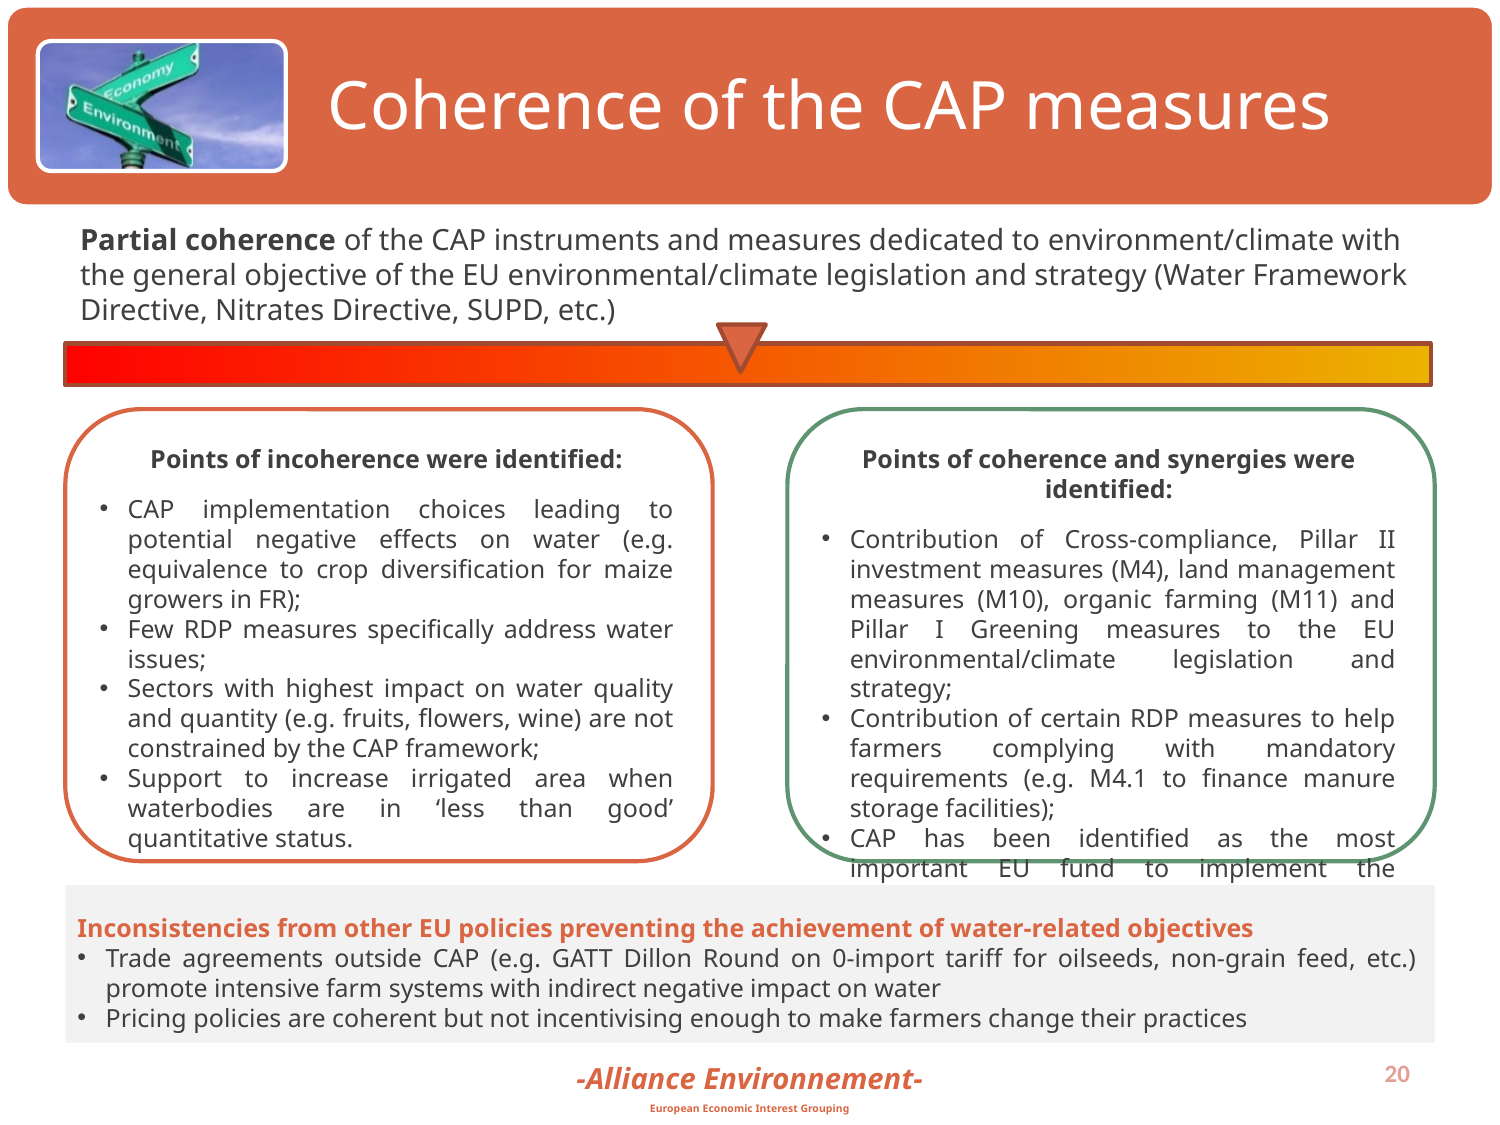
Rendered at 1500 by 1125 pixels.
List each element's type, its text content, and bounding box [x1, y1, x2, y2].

text_box [715, 322, 768, 375]
text_box [63, 341, 1433, 387]
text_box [5, 5, 1495, 207]
text_box Points of coherence and synergies were identified: Contribution of Cross-compliance, Pillar II investment measures (M4), land management measures (M10), organic farming (M11) and Pillar I Greening measures to the EU environmental/climate legislation and strategy; Contribution of certain RDP measures to help farmers complying with mandatory requirements (e.g. M4.1 to finance manure storage facilities); CAP has been identified as the most important EU fund to implement the objectives of the WFD. [785, 407, 1437, 864]
text_box Partial coherence of the CAP instruments and measures dedicated to environment/climate with the general objective of the EU environmental/climate legislation and strategy (Water Framework Directive, Nitrates Directive, SUPD, etc.) [65, 215, 1435, 334]
text_box Points of incoherence were identified: CAP implementation choices leading to potential negative effects on water (e.g. equivalence to crop diversification for maize growers in FR); Few RDP measures specifically address water issues; Sectors with highest impact on water quality and quantity (e.g. fruits, flowers, wine) are not constrained by the CAP framework; Support to increase irrigated area when waterbodies are in ‘less than good’ quantitative status. [63, 407, 715, 864]
text_box Inconsistencies from other EU policies preventing the achievement of water-related objectives Trade agreements outside CAP (e.g. GATT Dillon Round on 0-import tariff for oilseeds, non-grain feed, etc.) promote intensive farm systems with indirect negative impact on water Pricing policies are coherent but not incentivising enough to make farmers change their practices [63, 883, 1437, 1045]
slide_number 20 [1074, 1045, 1425, 1103]
